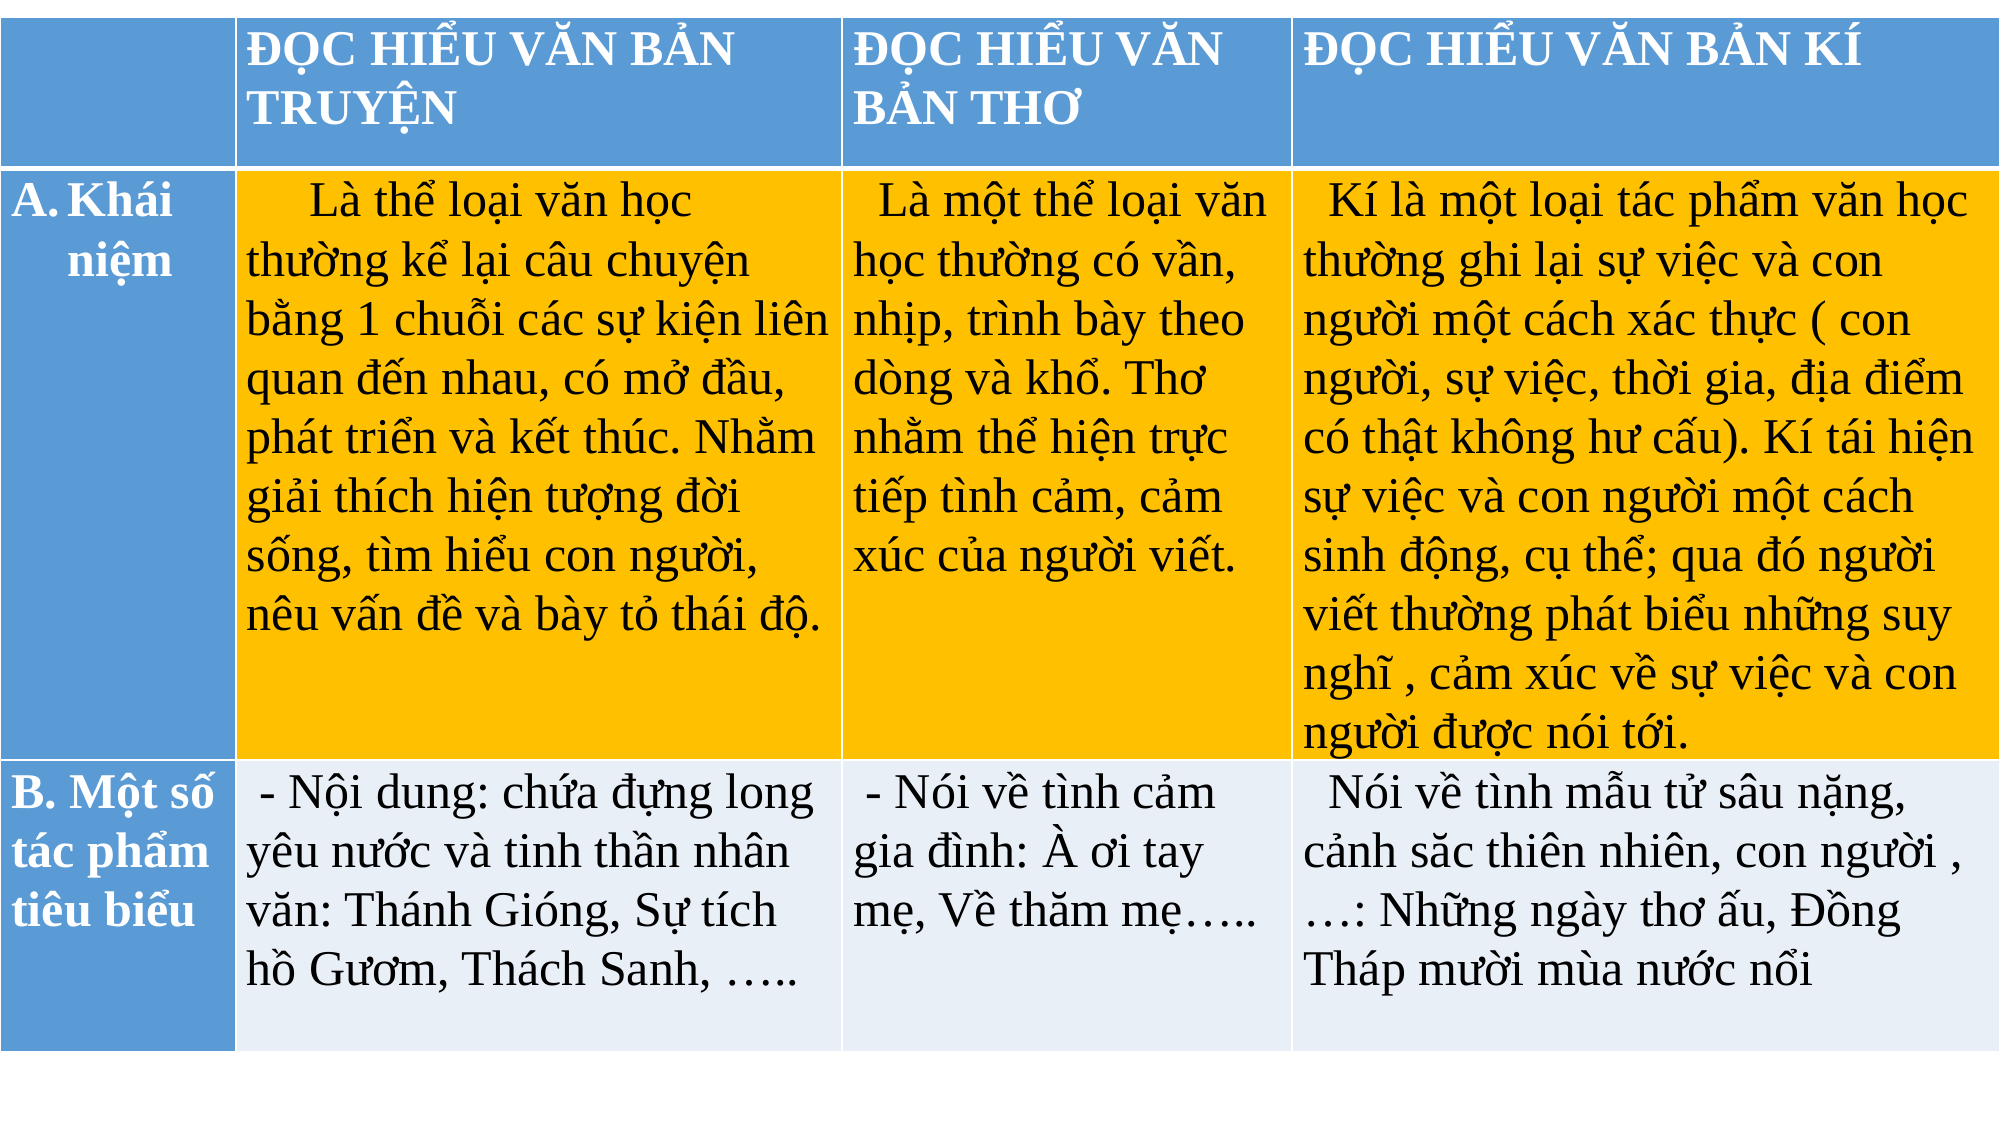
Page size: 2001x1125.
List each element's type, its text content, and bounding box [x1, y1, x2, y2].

table_header ĐỌC HIỂU VĂN BẢN TRUYỆN [237, 18, 841, 166]
table_cell Kí là một loại tác phẩm văn học thường ghi lại sự việc và con người một cách xác thực ( con người, sự việc, thời gia, địa điểm có thật không hư cấu). Kí tái hiện sự việc và con người một cách sinh động, cụ thể; qua đó người viết thường phát biểu những suy nghĩ , cảm xúc về sự việc và con người được nói tới. [1293, 171, 1999, 759]
table_cell Là thể loại văn học thường kể lại câu chuyện bằng 1 chuỗi các sự kiện liên quan đến nhau, có mở đầu, phát triển và kết thúc. Nhằm giải thích hiện tượng đời sống, tìm hiểu con người, nêu vấn đề và bày tỏ thái độ. [237, 171, 841, 759]
table_header ĐỌC HIỂU VĂN BẢN THƠ [843, 18, 1291, 166]
table_header [1, 18, 235, 166]
table_cell - Nói về tình cảm gia đình: À ơi tay mẹ, Về thăm mẹ….. [843, 761, 1291, 1051]
table_header ĐỌC HIỂU VĂN BẢN KÍ [1293, 18, 1999, 166]
table_cell Là một thể loại văn học thường có vần, nhịp, trình bày theo dòng và khổ. Thơ nhằm thể hiện trực tiếp tình cảm, cảm xúc của người viết. [843, 171, 1291, 759]
table_cell Nói về tình mẫu tử sâu nặng, cảnh săc thiên nhiên, con người , …: Những ngày thơ ấu, Đồng Tháp mười mùa nước nổi [1293, 761, 1999, 1051]
table_cell - Nội dung: chứa đựng long yêu nước và tinh thần nhân văn: Thánh Gióng, Sự tích hồ Gươm, Thách Sanh, ….. [237, 761, 841, 1051]
table_cell Khái niệm [1, 171, 235, 759]
table_cell B. Một số tác phẩm tiêu biểu [1, 761, 235, 1051]
